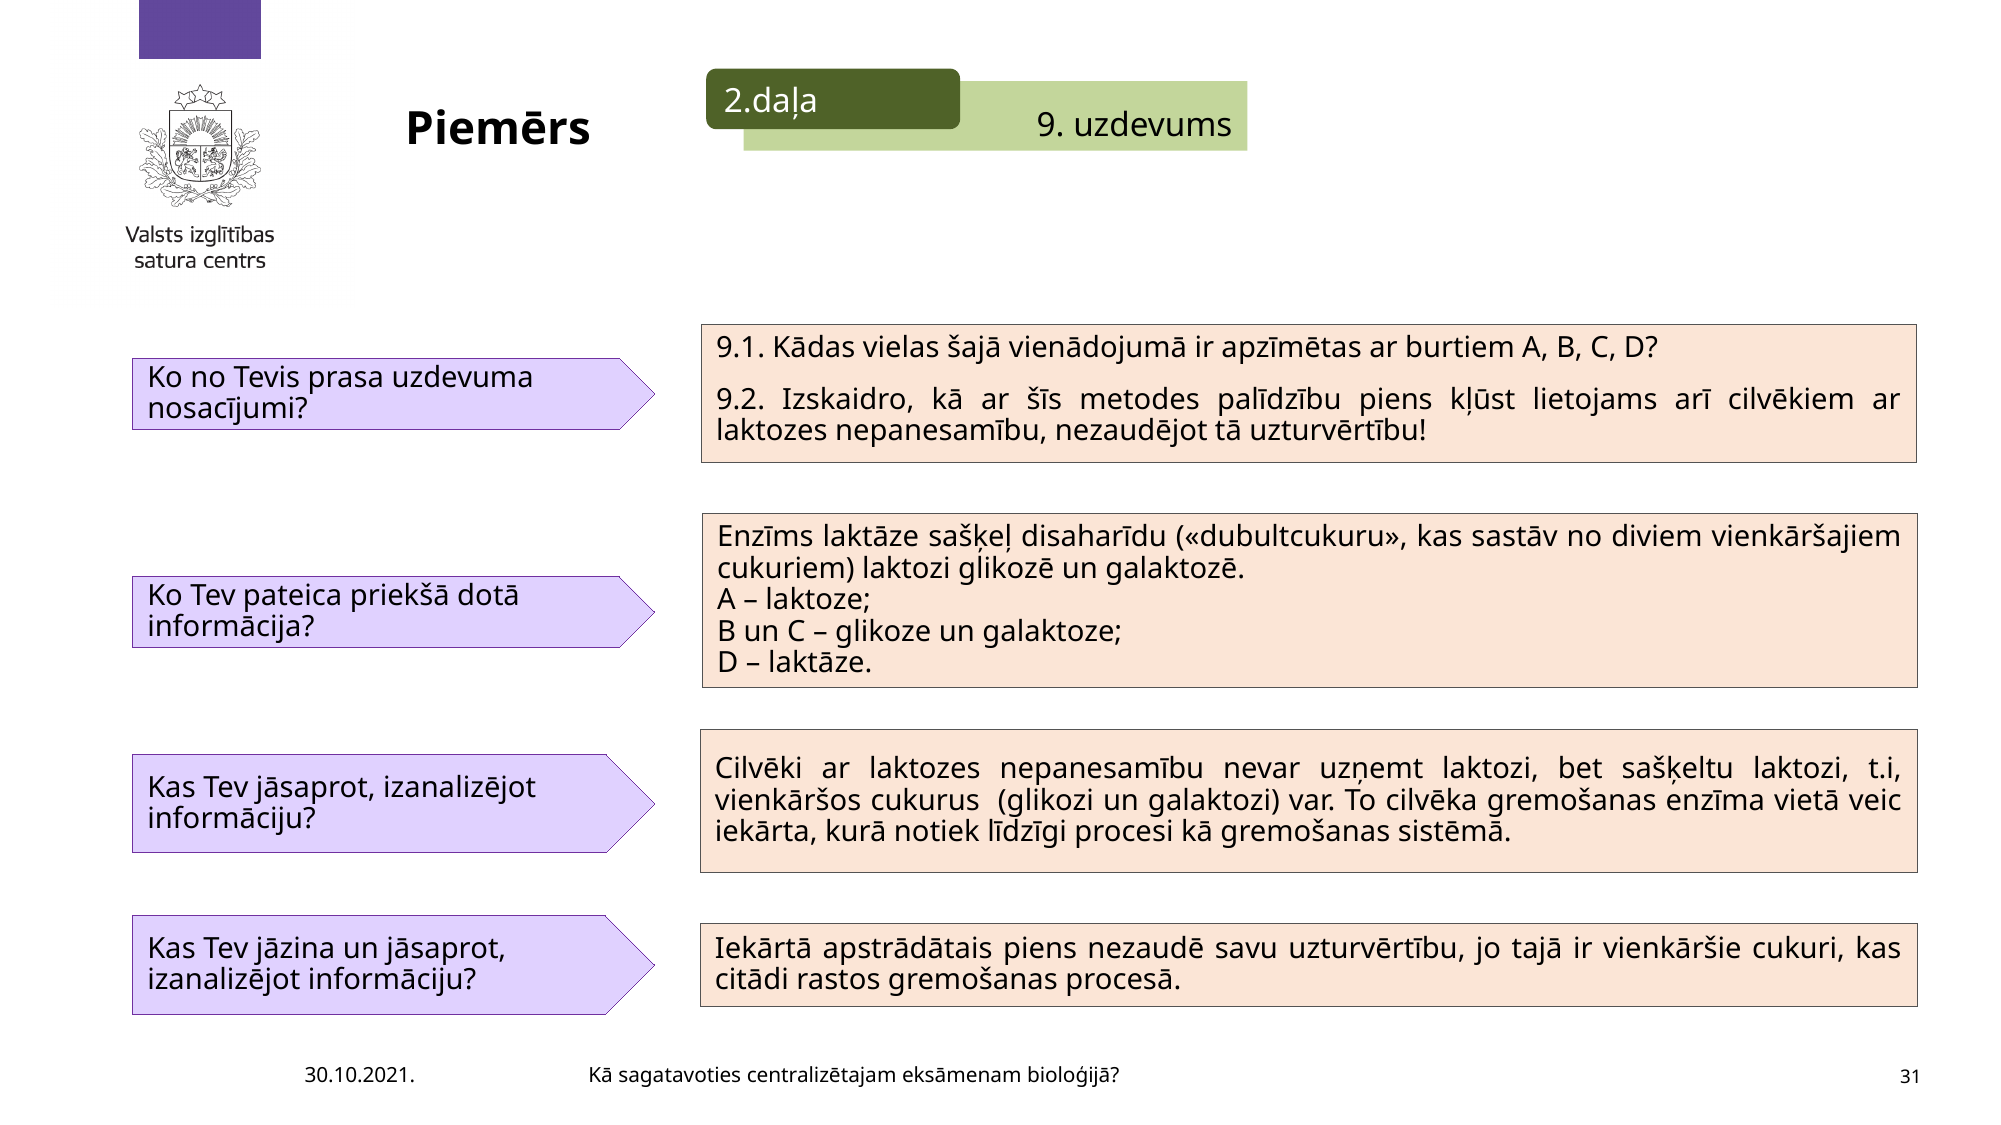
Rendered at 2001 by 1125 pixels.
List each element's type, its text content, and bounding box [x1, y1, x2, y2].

list Kā sagatavoties centralizētajam eksāmenam bioloģijā? [534, 1057, 1135, 1108]
text_box Enzīms laktāze sašķeļ disaharīdu («dubultcukuru», kas sastāv no diviem vienkāršajiem cukuriem) laktozi glikozē un galaktozē. A – laktoze; B un C – glikoze un galaktoze; D – laktāze. [702, 513, 1918, 688]
text_box Ko no Tevis prasa uzdevuma nosacījumi? [132, 358, 655, 430]
text_box Kas Tev jāsaprot, izanalizējot informāciju? [132, 754, 655, 853]
text_box Cilvēki ar laktozes nepanesamību nevar uzņemt laktozi, bet sašķeltu laktozi, t.i, vienkāršos cukurus (glikozi un galaktozi) var. To cilvēka gremošanas enzīma vietā veic iekārta, kurā notiek līdzīgi procesi kā gremošanas sistēmā. [700, 729, 1918, 873]
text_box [706, 68, 1248, 151]
text_box 9.1. Kādas vielas šajā vienādojumā ir apzīmētas ar burtiem A, B, C, D? 9.2. Izskaidro, kā ar šīs metodes palīdzību piens kļūst lietojams arī cilvēkiem ar laktozes nepanesamību, nezaudējot tā uzturvērtību! [701, 324, 1917, 463]
text_box Iekārtā apstrādātais piens nezaudē savu uzturvērtību, jo tajā ir vienkāršie cukuri, kas citādi rastos gremošanas procesā. [700, 923, 1918, 1007]
text_box 31 [1885, 1057, 2000, 1108]
text_box Ko Tev pateica priekšā dotā informācija? [132, 576, 655, 648]
picture [50, 0, 450, 321]
list 30.10.2021. [289, 1057, 534, 1108]
text_box Kas Tev jāzina un jāsaprot, izanalizējot informāciju? [132, 915, 655, 1015]
text_box Piemērs [355, 70, 752, 190]
